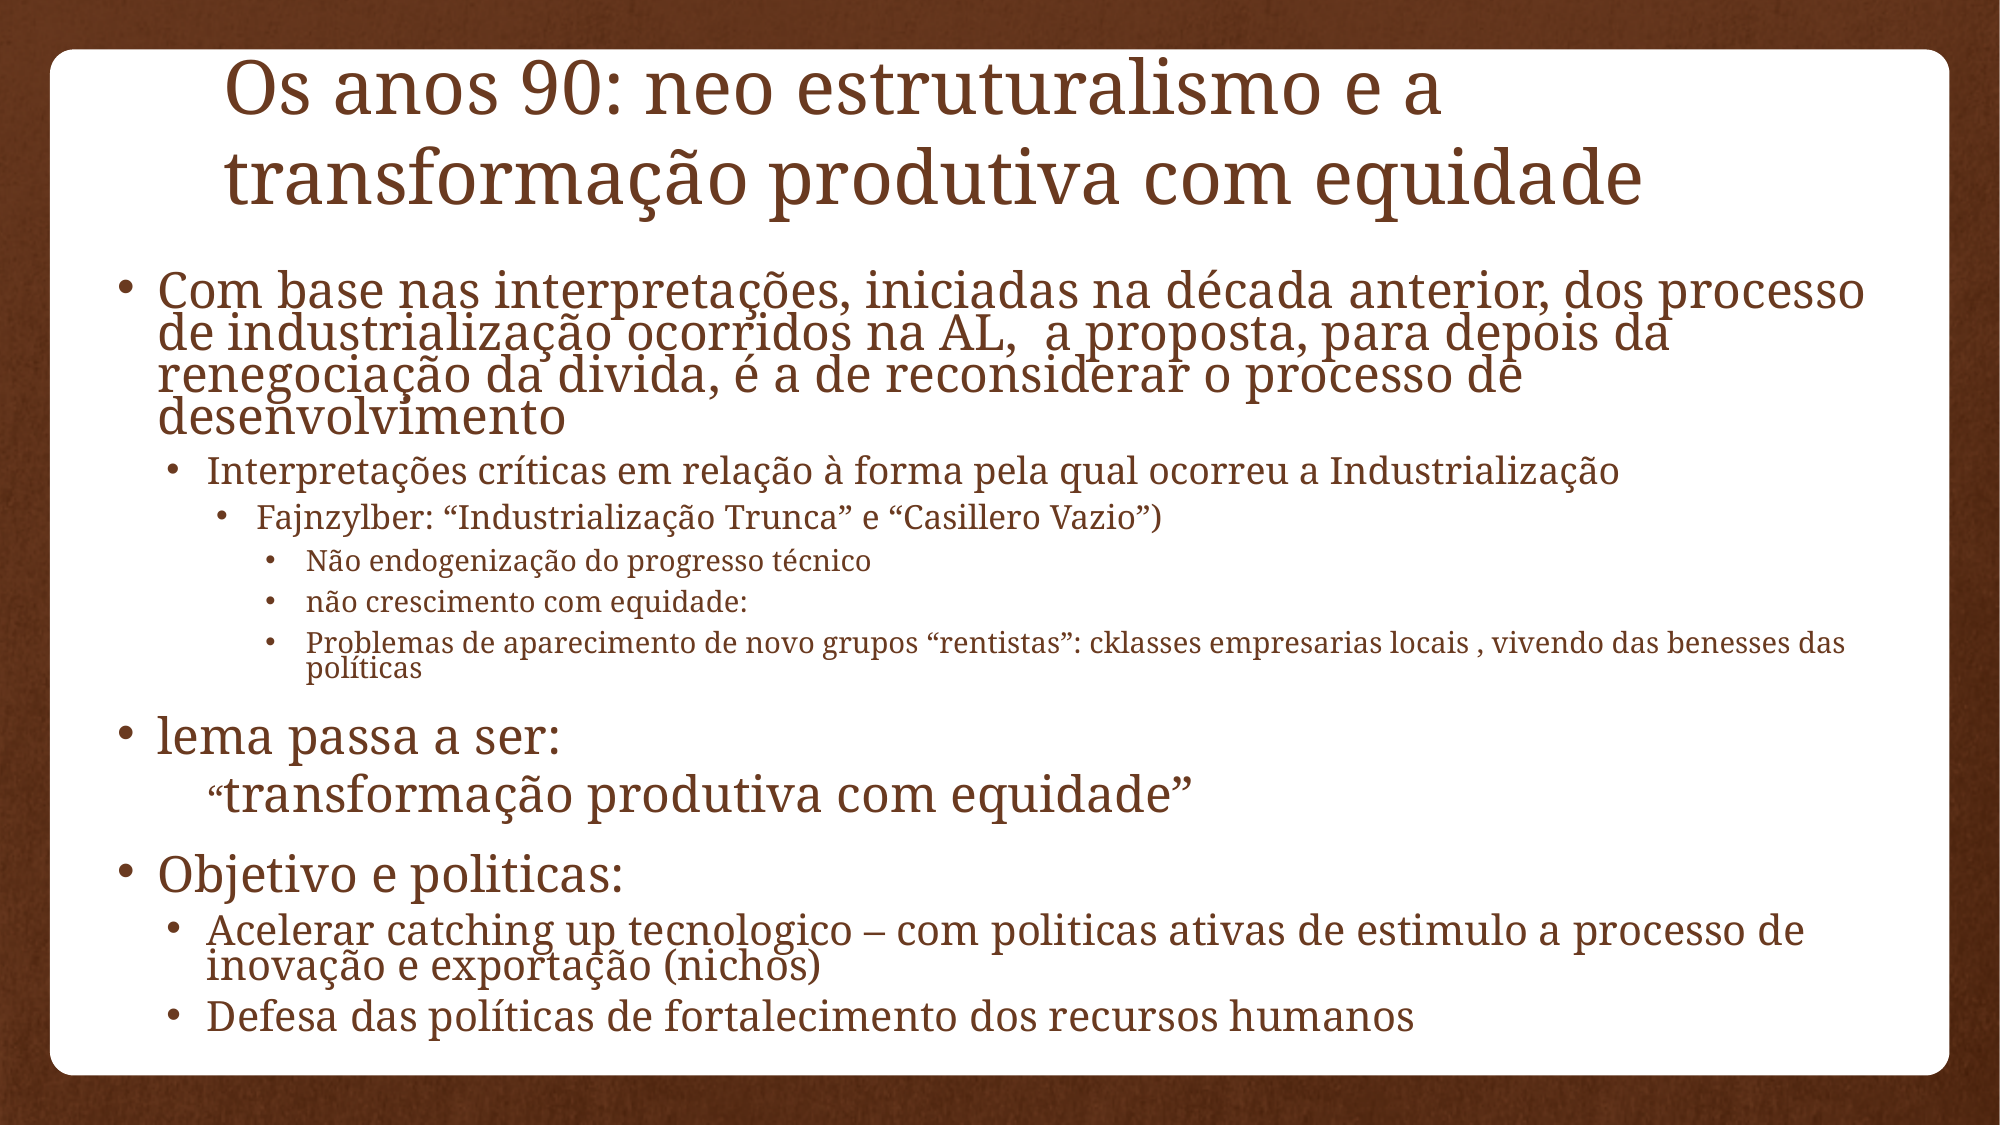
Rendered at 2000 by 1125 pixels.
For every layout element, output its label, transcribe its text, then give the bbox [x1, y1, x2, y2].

list Com base nas interpretações, iniciadas na década anterior, dos processo de industrialização ocorridos na AL, a proposta, para depois da renegociação da divida, é a de reconsiderar o processo de desenvolvimento Interpretações críticas em relação à forma pela qual ocorreu a Industrialização Fajnzylber: “Industrialização Trunca” e “Casillero Vazio”) Não endogenização do progresso técnico não crescimento com equidade: Problemas de aparecimento de novo grupos “rentistas”: cklasses empresarias locais , vivendo das benesses das políticas lema passa a ser: “transformação produtiva com equidade” Objetivo e politicas: Acelerar catching up tecnologico – com politicas ativas de estimulo a processo de inovação e exportação (nichos) Defesa das políticas de fortalecimento dos recursos humanos [101, 266, 1934, 996]
title Os anos 90: neo estruturalismo e a transformação produtiva com equidade [208, 101, 1809, 228]
